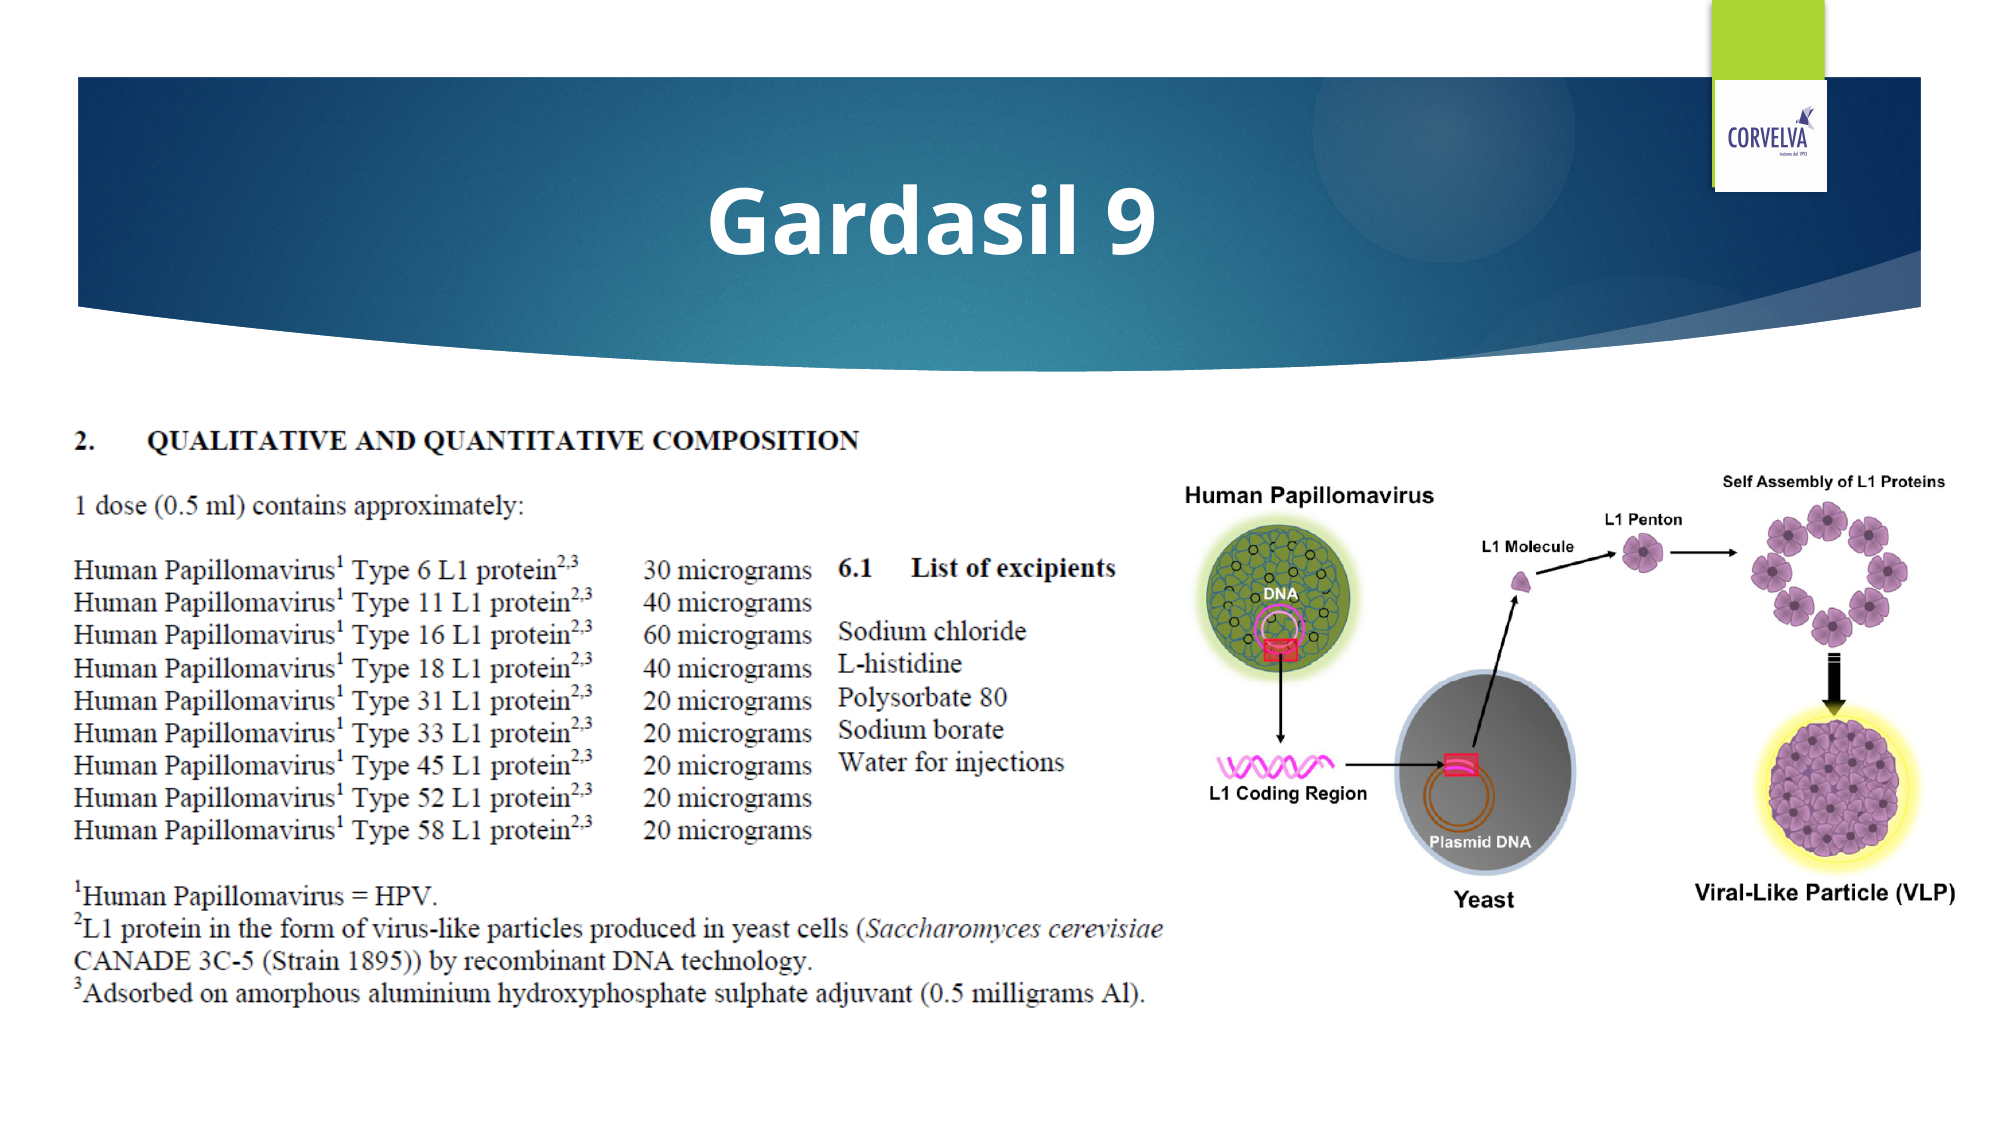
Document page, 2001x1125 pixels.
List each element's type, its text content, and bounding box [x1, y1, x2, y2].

picture [1714, 80, 1827, 192]
title Gardasil 9 [189, 159, 1627, 276]
picture [64, 415, 2000, 1024]
